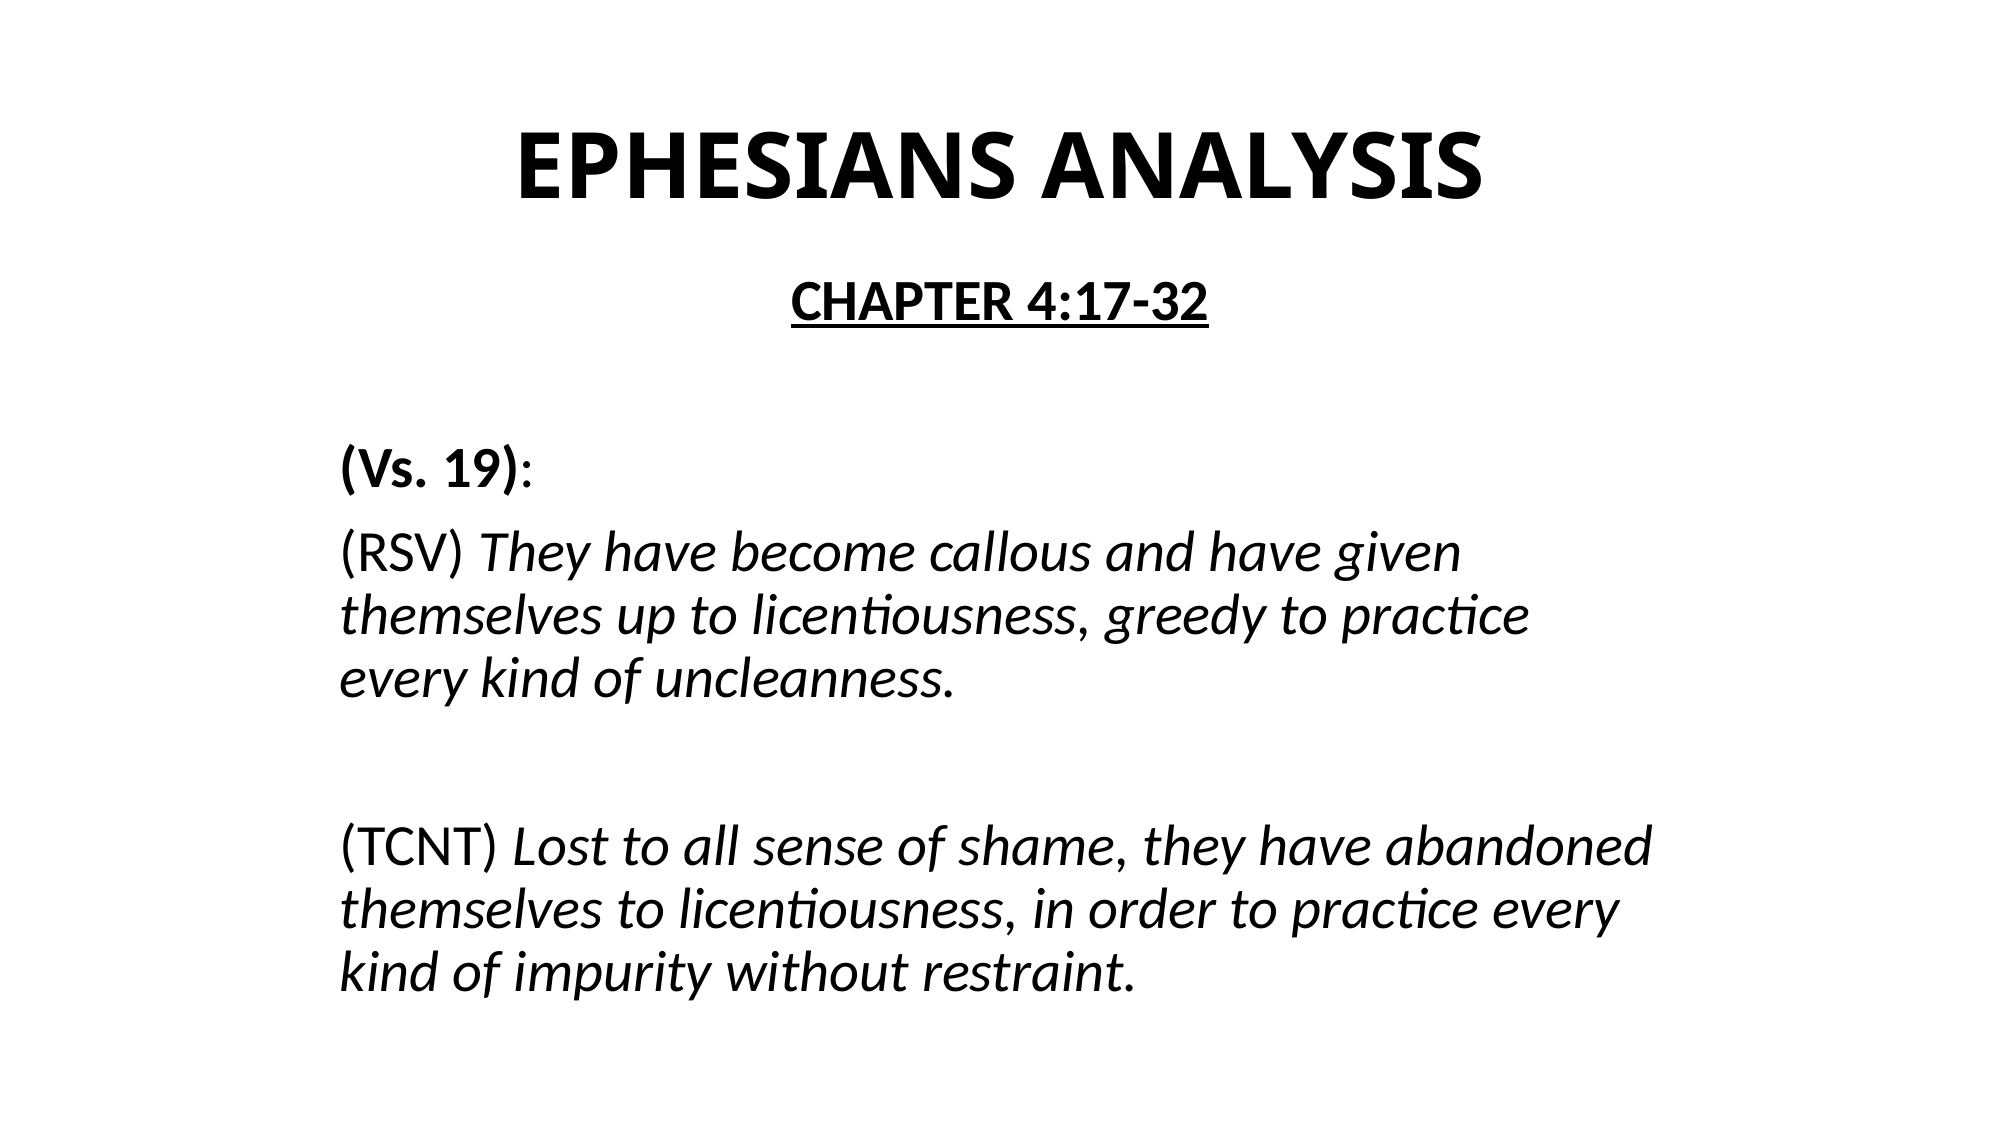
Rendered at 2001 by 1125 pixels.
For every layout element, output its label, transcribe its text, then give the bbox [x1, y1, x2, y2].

list CHAPTER 4:17-32 (Vs. 19): (RSV) They have become callous and have given themselves up to licentiousness, greedy to practice every kind of uncleanness. (TCNT) Lost to all sense of shame, they have abandoned themselves to licentiousness, in order to practice every kind of impurity without restraint. [324, 262, 1675, 1100]
title EPHESIANS ANALYSIS [137, 59, 1863, 278]
